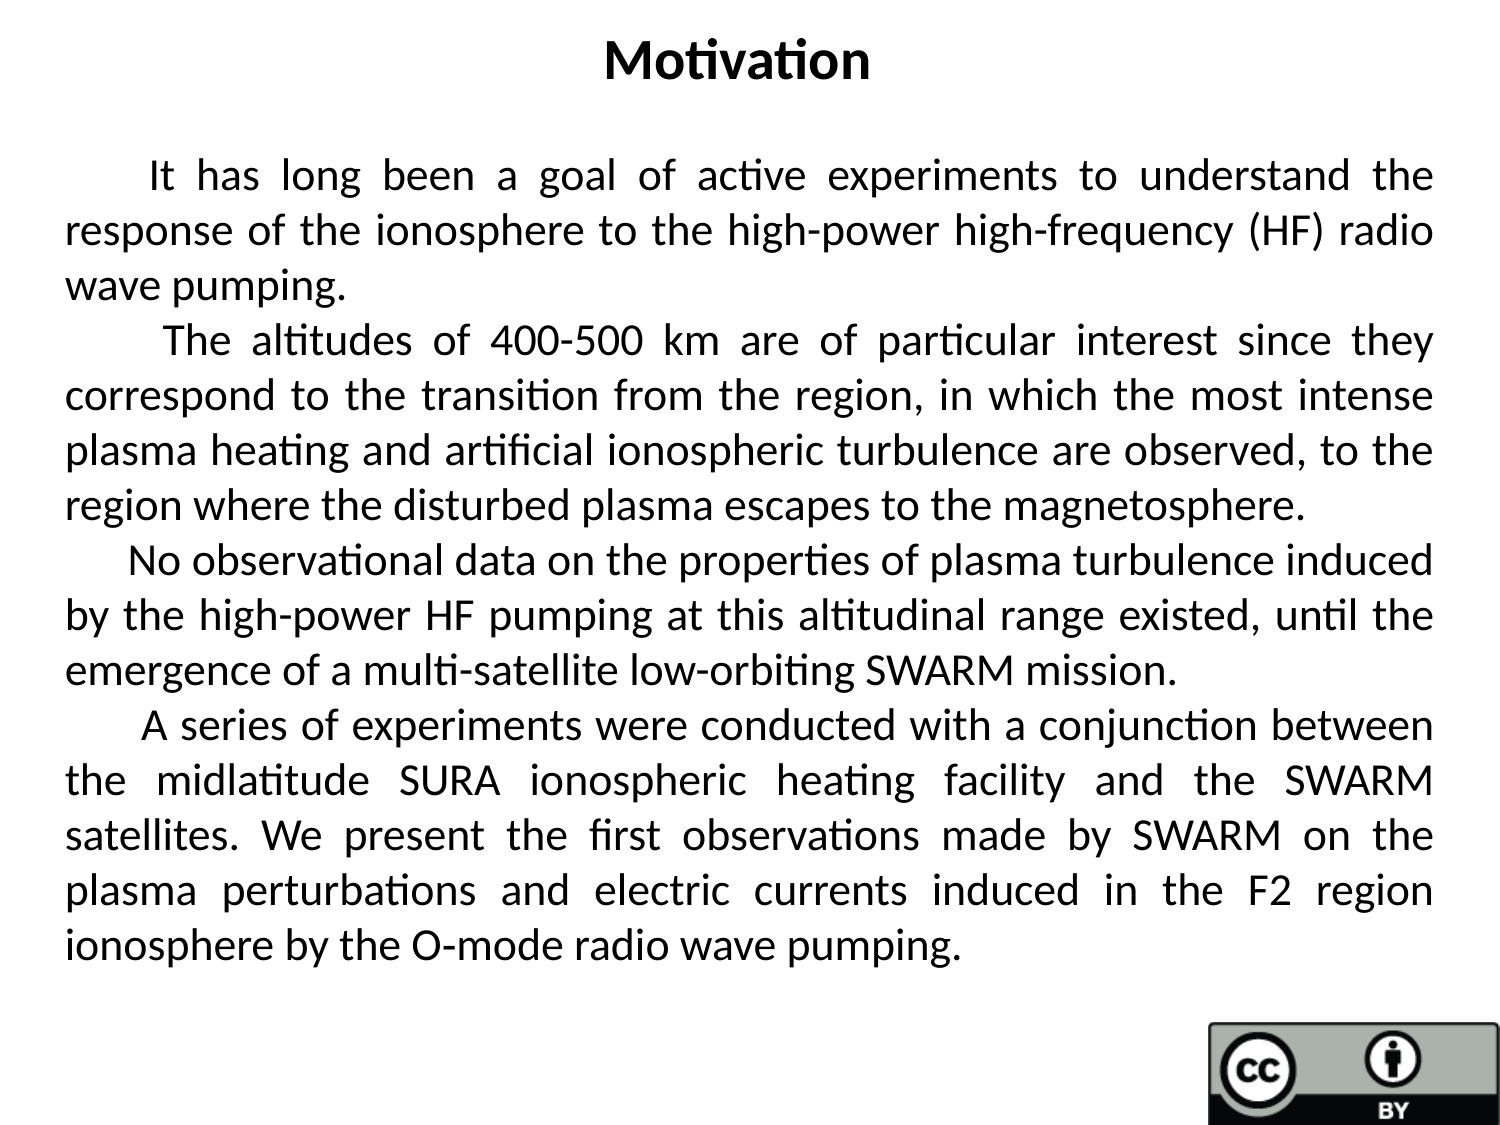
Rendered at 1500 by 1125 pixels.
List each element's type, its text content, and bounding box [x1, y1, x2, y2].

picture [1208, 1022, 1500, 1125]
text_box It has long been a goal of active experiments to understand the response of the ionosphere to the high-power high-frequency (HF) radio wave pumping. The altitudes of 400-500 km are of particular interest since they correspond to the transition from the region, in which the most intense plasma heating and artificial ionospheric turbulence are observed, to the region where the disturbed plasma escapes to the magnetosphere. No observational data on the properties of plasma turbulence induced by the high-power HF pumping at this altitudinal range existed, until the emergence of a multi-satellite low-orbiting SWARM mission. A series of experiments were conducted with a conjunction between the midlatitude SURA ionospheric heating facility and the SWARM satellites. We present the first observations made by SWARM on the plasma perturbations and electric currents induced in the F2 region ionosphere by the O‐mode radio wave pumping. [50, 137, 1450, 977]
title Motivation [62, 0, 1413, 113]
